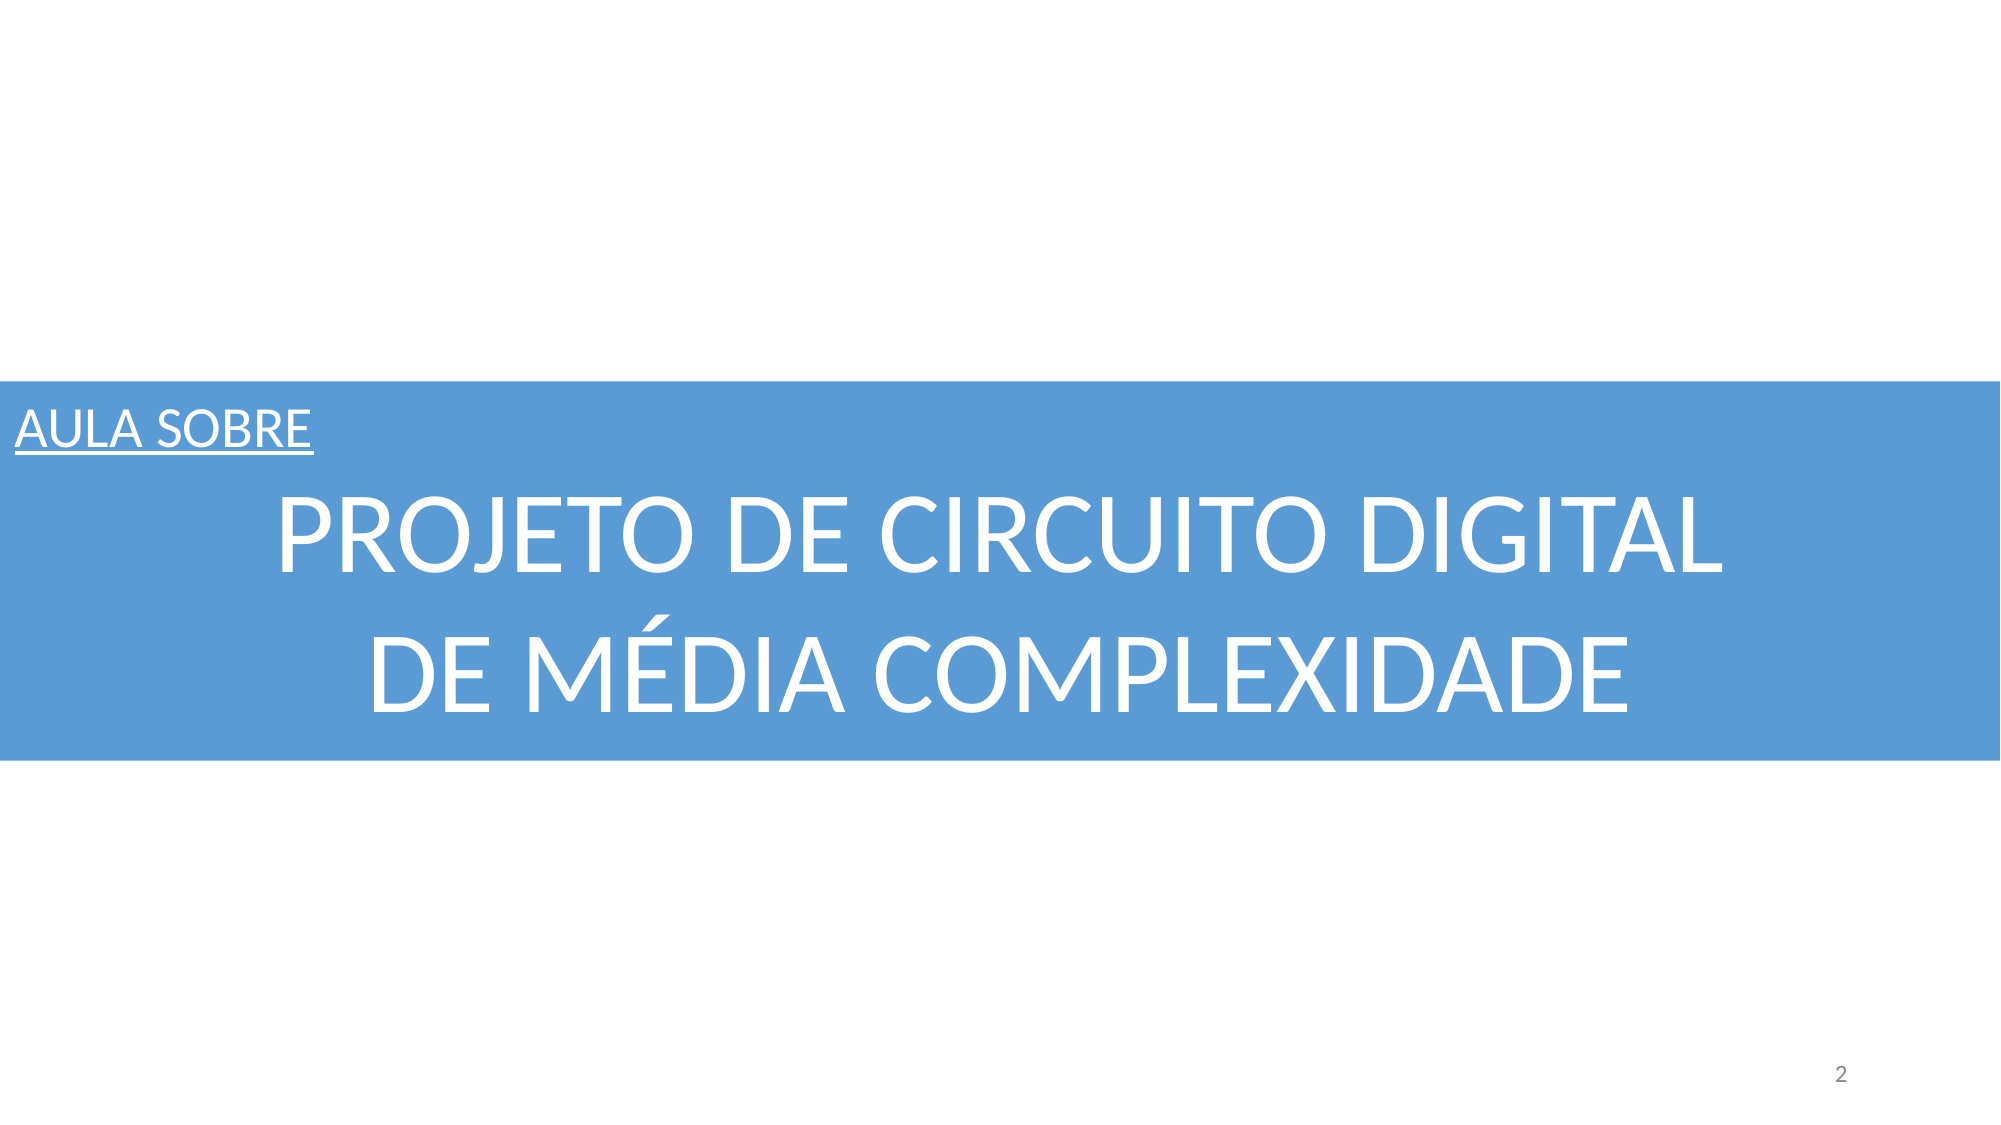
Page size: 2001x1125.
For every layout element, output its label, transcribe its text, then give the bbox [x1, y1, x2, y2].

text_box AULA SOBRE [0, 381, 382, 467]
text_box PROJETO DE CIRCUITO DIGITAL DE MÉDIA COMPLEXIDADE [0, 380, 2000, 762]
slide_number 2 [1412, 1042, 1863, 1103]
